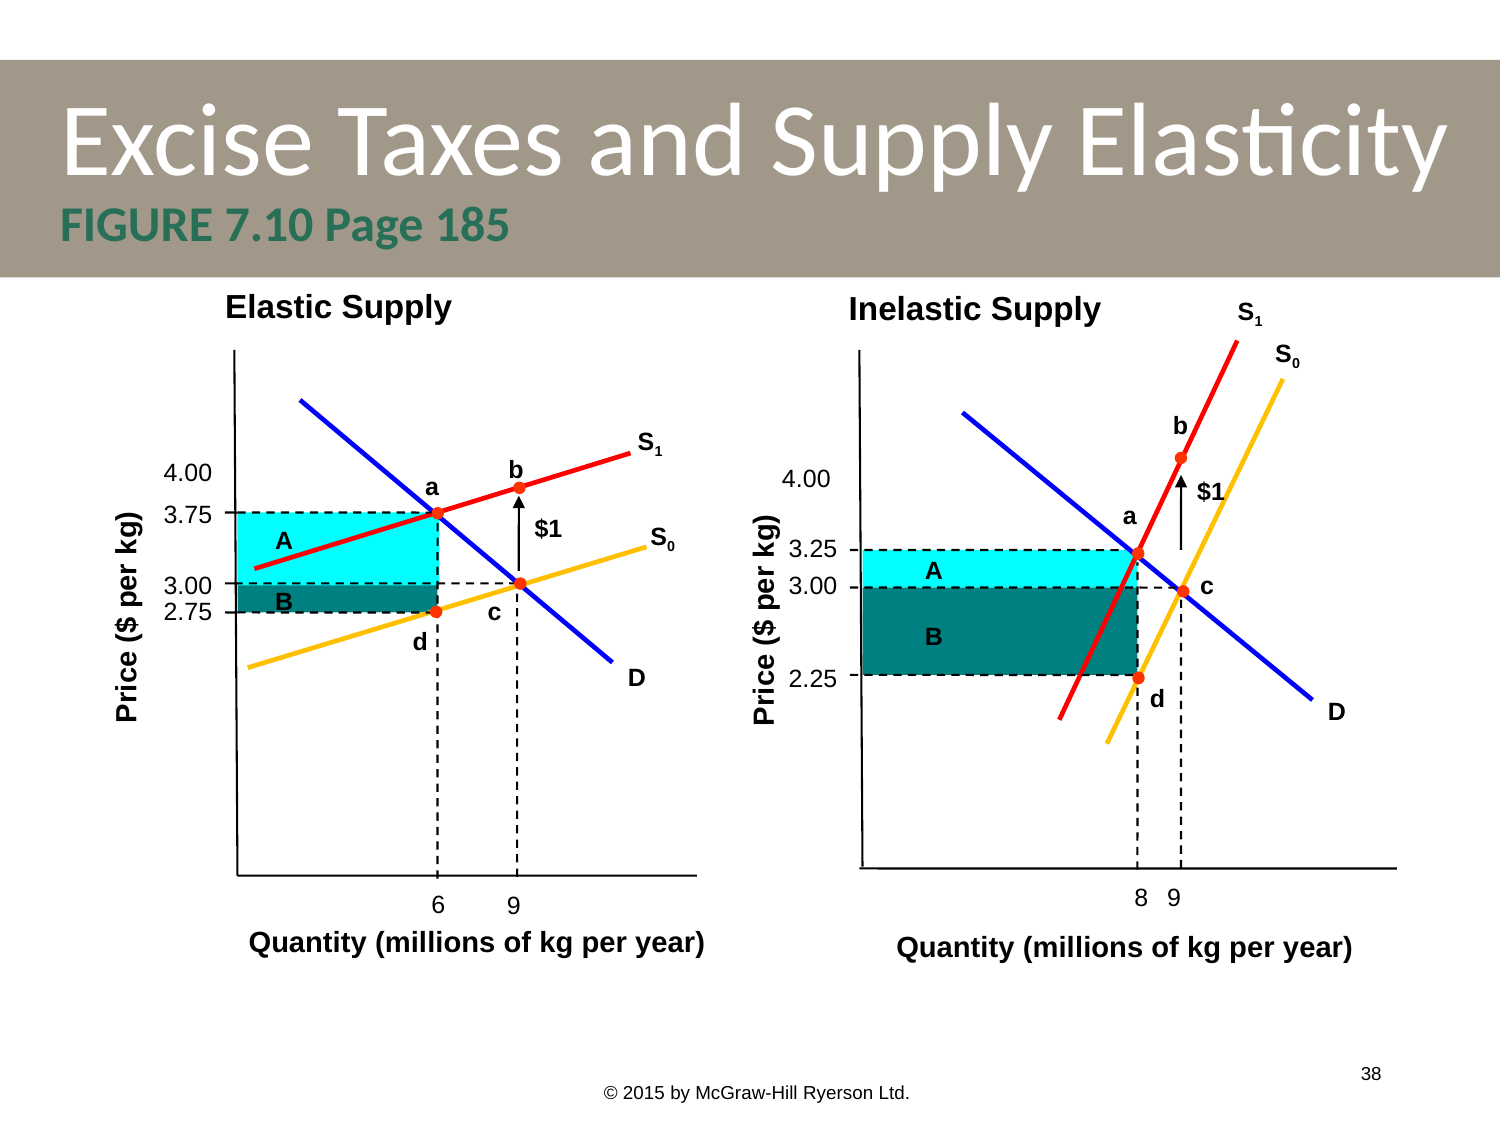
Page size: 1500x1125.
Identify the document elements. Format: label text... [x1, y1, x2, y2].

text_box Elastic Supply [225, 284, 453, 325]
text_box Quantity (millions of kg per year) [881, 920, 1369, 971]
footer © 2015 by McGraw-Hill Ryerson Ltd. [503, 1061, 1011, 1122]
text_box 8 [1123, 881, 1149, 912]
text_box 9 [500, 889, 521, 915]
slide_number 38 [1059, 1042, 1397, 1103]
text_box Quantity (millions of kg per year) [233, 915, 721, 966]
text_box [849, 294, 1325, 870]
text_box 3.00 [162, 570, 213, 595]
text_box 3.75 [162, 498, 213, 529]
text_box 2.75 [162, 595, 213, 626]
text_box 9 [1154, 881, 1181, 912]
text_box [1325, 337, 1367, 869]
text_box 4.00 [148, 448, 231, 494]
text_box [663, 409, 849, 524]
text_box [274, 524, 1163, 713]
text_box Price ($ per kg) [99, 496, 150, 738]
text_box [237, 404, 663, 618]
text_box Inelastic Supply [848, 287, 1102, 328]
text_box 6 [420, 888, 446, 919]
text_box Price ($ per kg) [737, 713, 788, 741]
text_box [234, 399, 675, 877]
title Excise Taxes and Supply Elasticity FIGURE 7.10 Page 185 [0, 59, 1500, 278]
